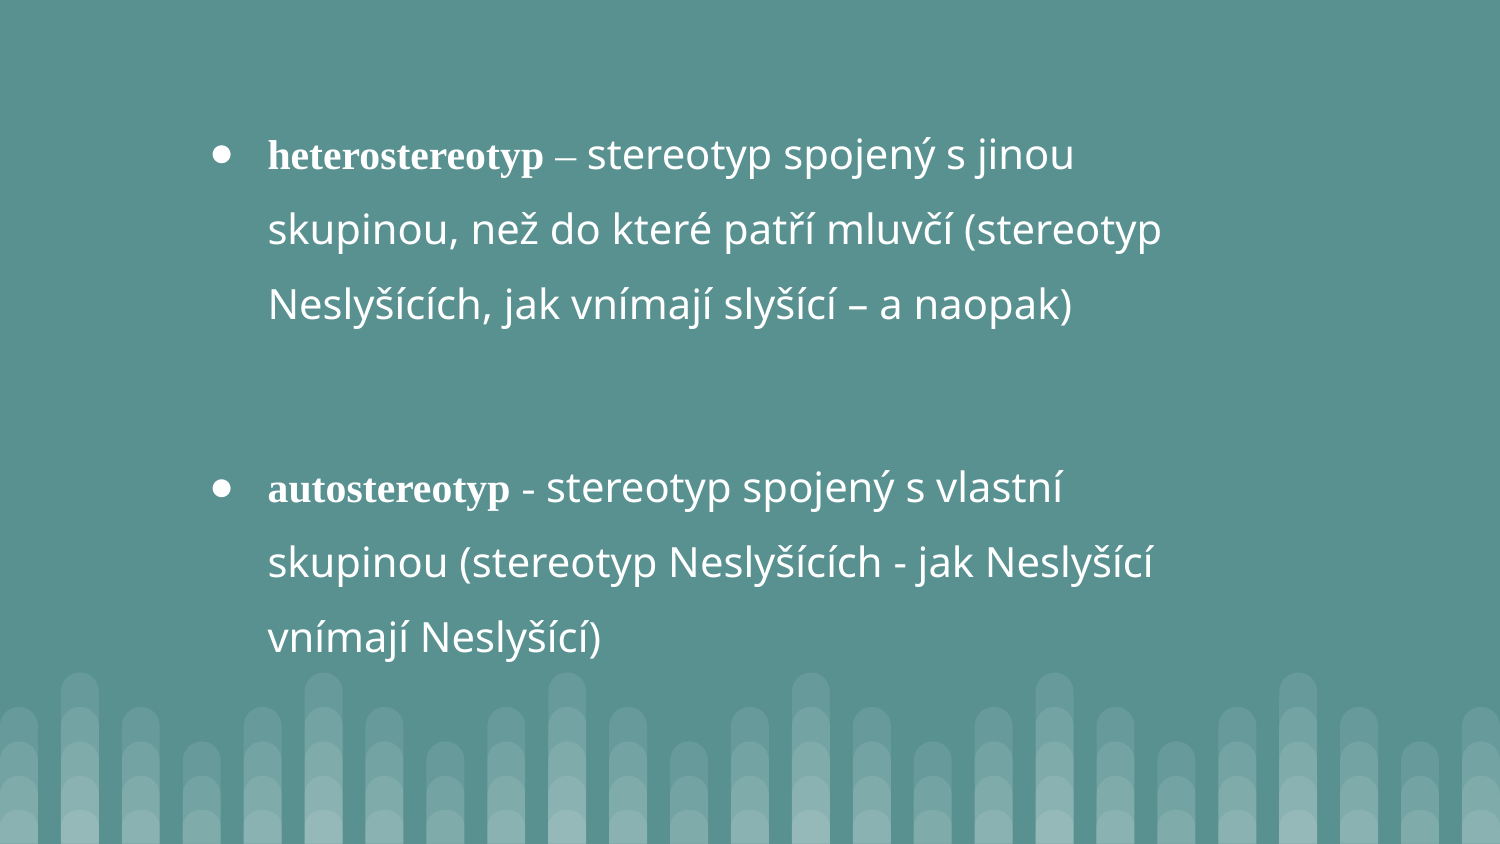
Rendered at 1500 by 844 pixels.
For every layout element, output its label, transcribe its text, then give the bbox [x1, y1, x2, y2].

list heterostereotyp – stereotyp spojený s jinou skupinou, než do které patří mluvčí (stereotyp Neslyšících, jak vnímají slyšící – a naopak) autostereotyp - stereotyp spojený s vlastní skupinou (stereotyp Neslyšících - jak Neslyšící vnímají Neslyšící) [177, 87, 1222, 781]
